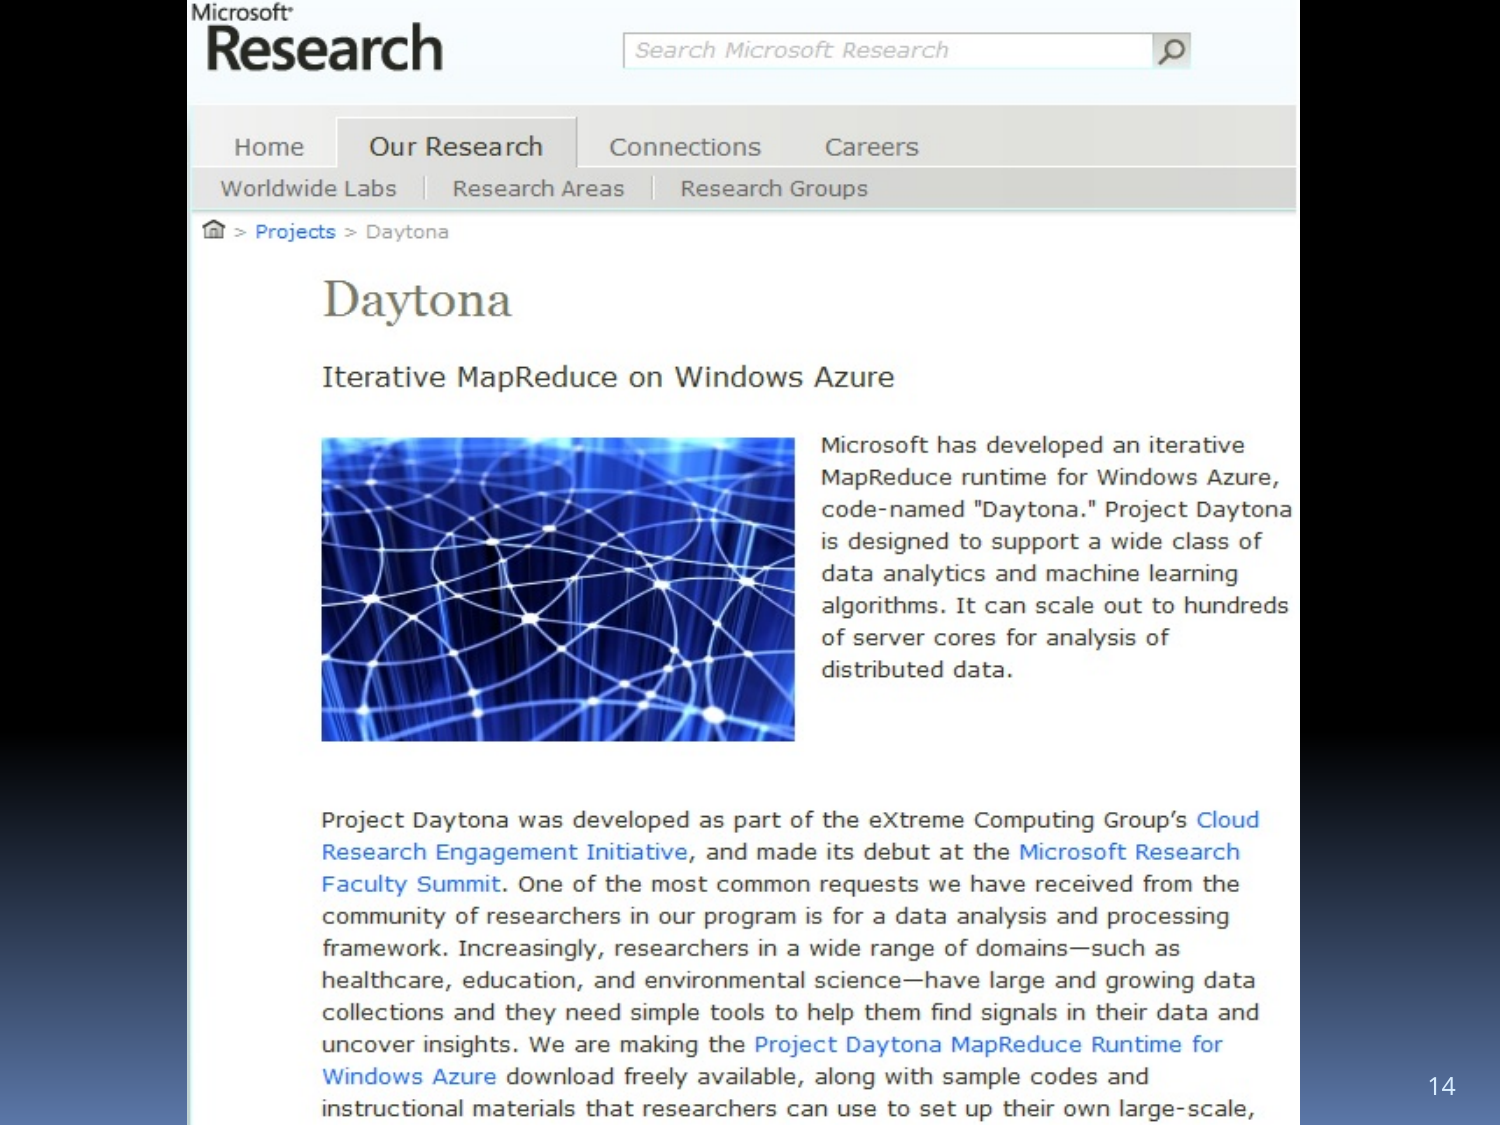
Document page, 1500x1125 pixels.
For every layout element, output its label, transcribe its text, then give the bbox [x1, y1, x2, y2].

slide_number 14 [1412, 1052, 1488, 1113]
picture [186, 0, 1301, 1125]
